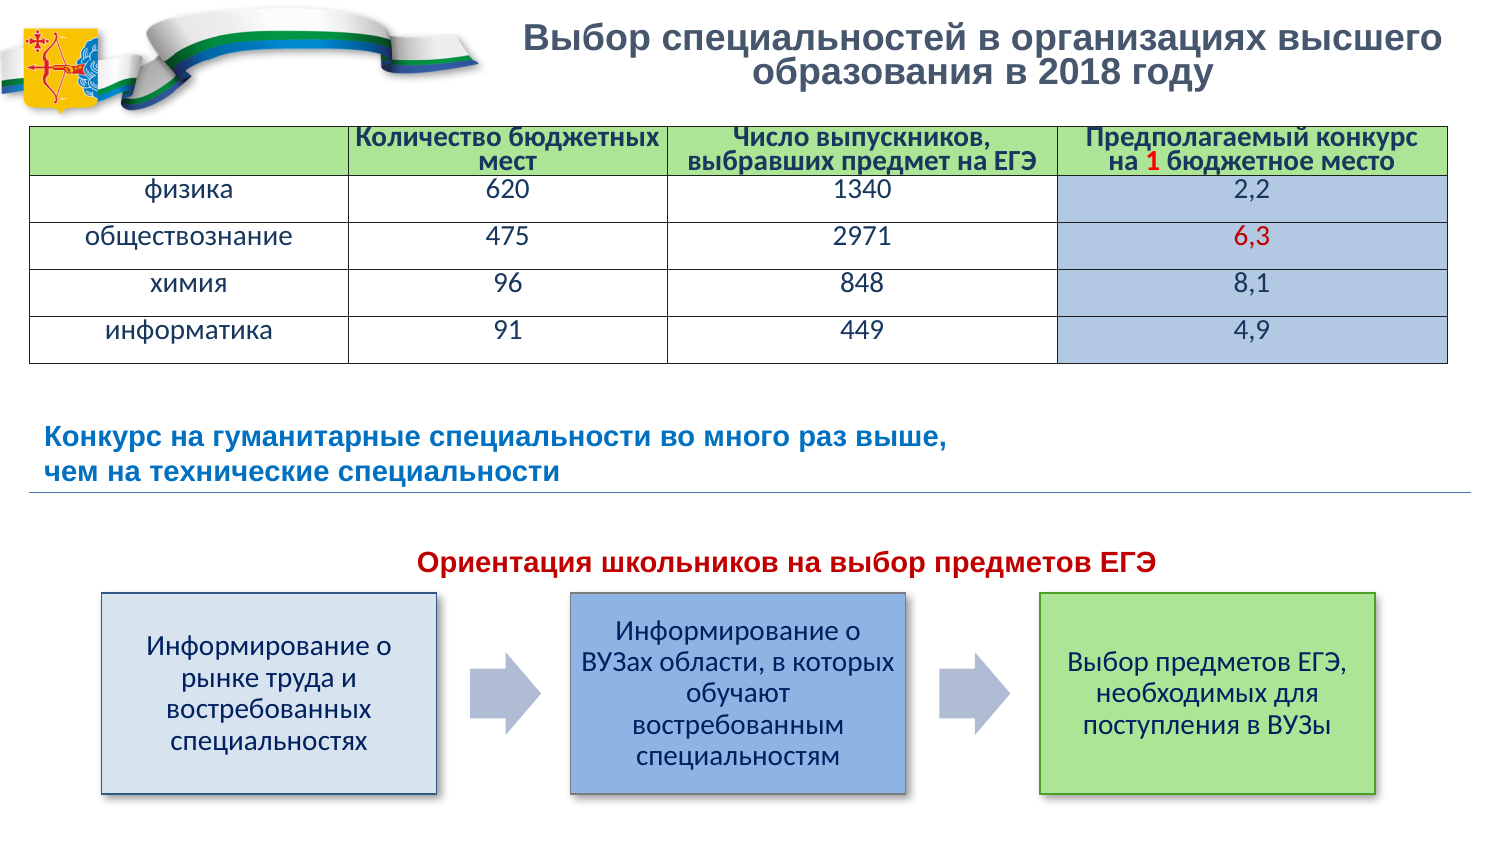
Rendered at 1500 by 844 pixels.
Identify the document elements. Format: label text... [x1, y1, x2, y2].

table_header [30, 127, 76, 175]
table_cell 4,9 [1058, 317, 1447, 363]
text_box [100, 563, 1376, 824]
text_box Ориентация школьников на выбор предметов ЕГЭ [324, 539, 1258, 563]
text_box Выбор специальностей в организациях высшего образования в 2018 году [490, 12, 1477, 103]
table_cell 475 [349, 223, 667, 269]
table_cell 2971 [668, 223, 1057, 269]
table_cell информатика [30, 317, 348, 363]
table_cell 848 [668, 270, 1057, 316]
table_cell 449 [668, 317, 1057, 363]
table_cell 620 [349, 193, 667, 222]
table_cell обществознание [30, 223, 348, 269]
table_cell 6,3 [1058, 223, 1447, 269]
table_cell физика [30, 176, 348, 222]
table_cell 91 [349, 317, 667, 363]
text_box [76, 109, 1447, 193]
picture [0, 8, 479, 114]
table_cell химия [30, 270, 348, 316]
table_cell 1340 [668, 193, 1057, 222]
text_box Конкурс на гуманитарные специальности во много раз выше, чем на технические специальности [29, 410, 1471, 492]
table_cell 96 [349, 270, 667, 316]
table_cell 2,2 [1058, 193, 1447, 222]
table_cell 8,1 [1058, 270, 1447, 316]
